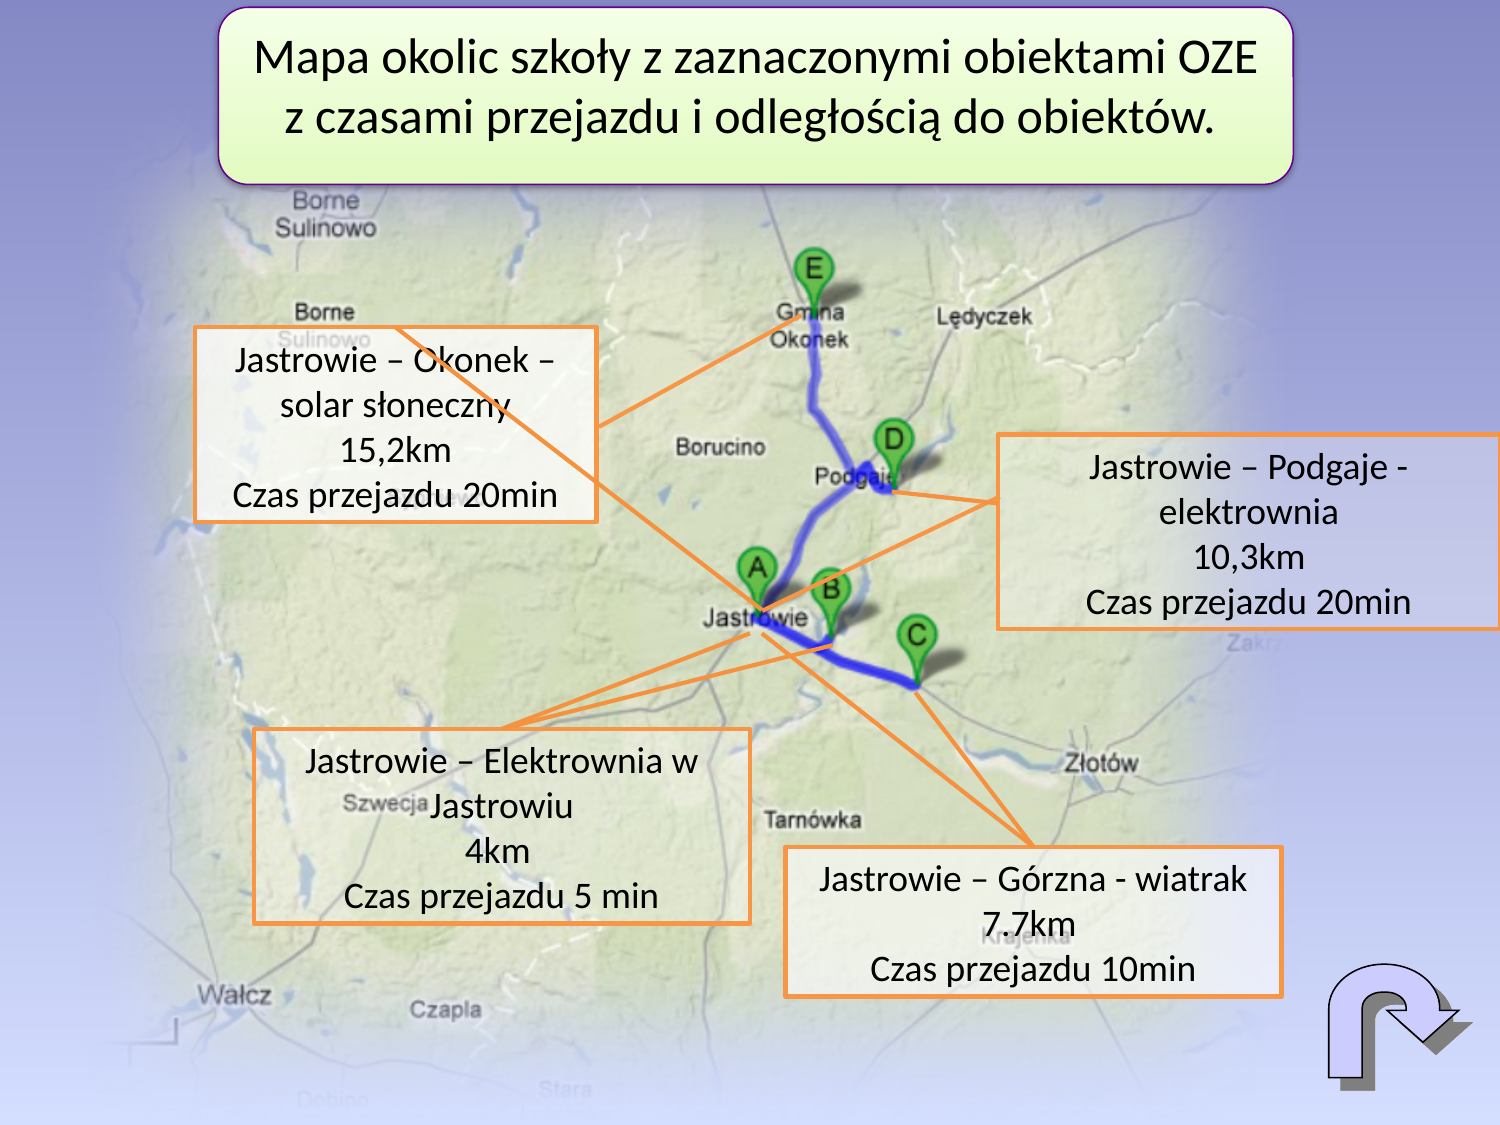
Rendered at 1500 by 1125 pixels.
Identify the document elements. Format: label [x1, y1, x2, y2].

text_box [76, 6, 1500, 1125]
